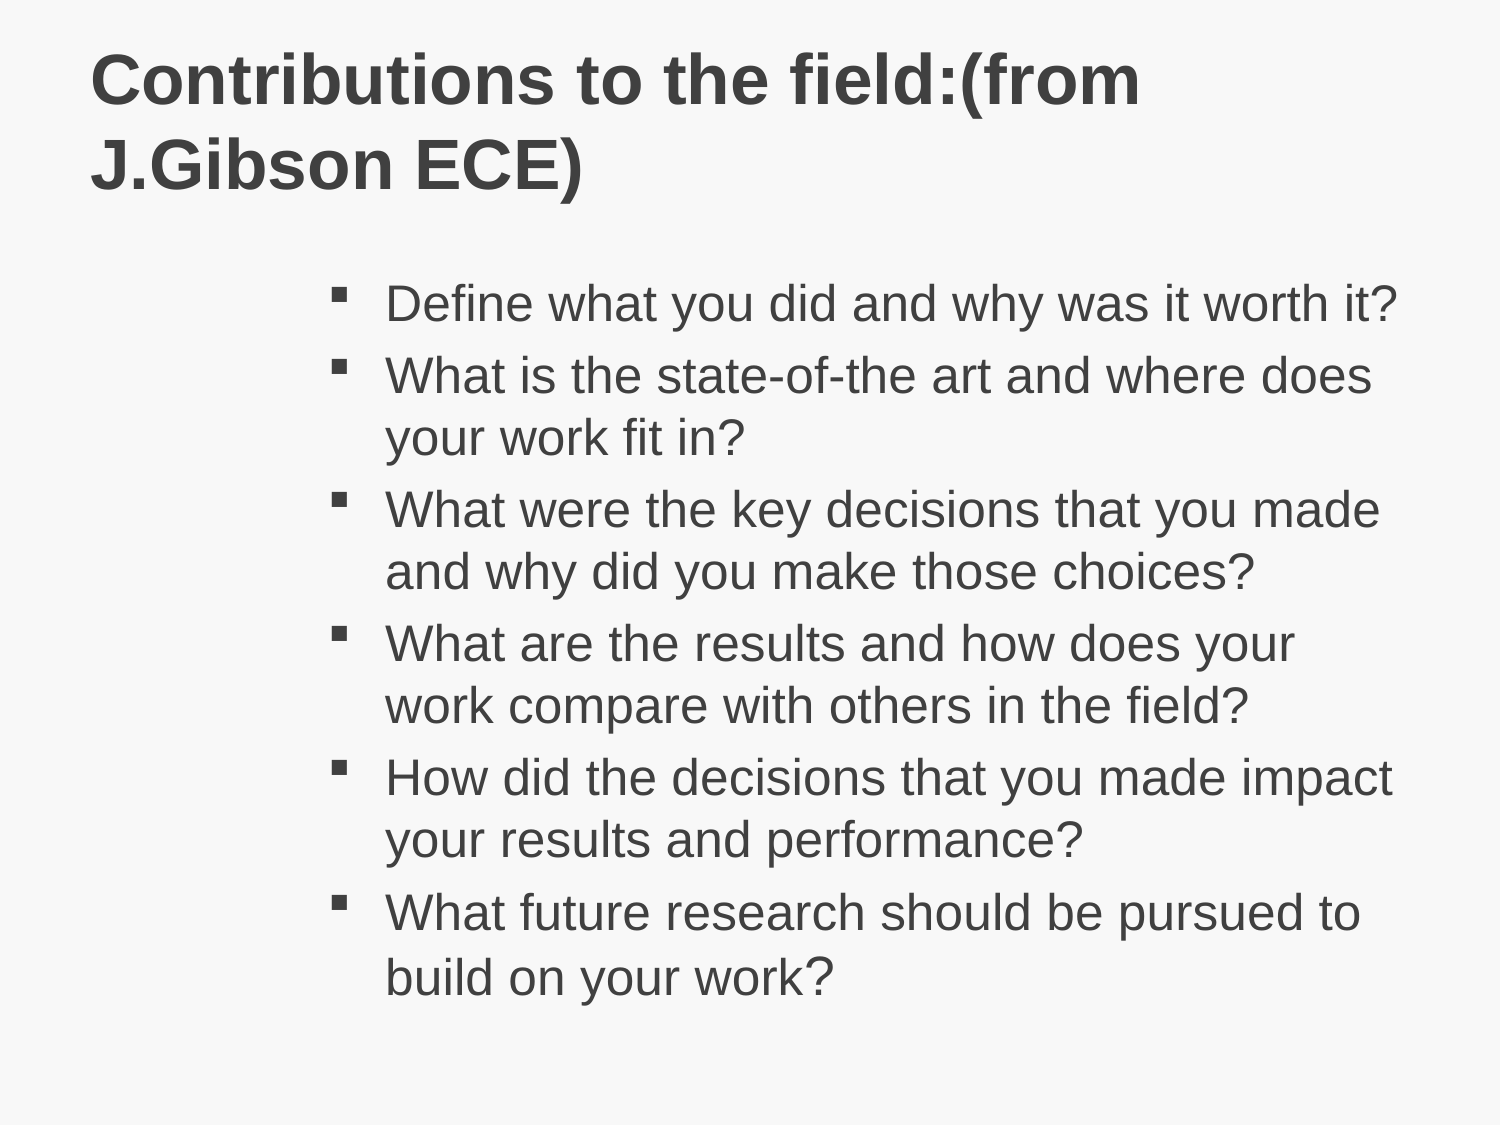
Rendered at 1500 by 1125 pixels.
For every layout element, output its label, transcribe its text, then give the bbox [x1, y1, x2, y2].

list Define what you did and why was it worth it? What is the state-of-the art and where does your work fit in? What were the key decisions that you made and why did you make those choices? What are the results and how does your work compare with others in the field? How did the decisions that you made impact your results and performance? What future research should be pursued to build on your work? [312, 262, 1425, 1050]
title Contributions to the field:(from J.Gibson ECE) [75, 24, 1425, 213]
